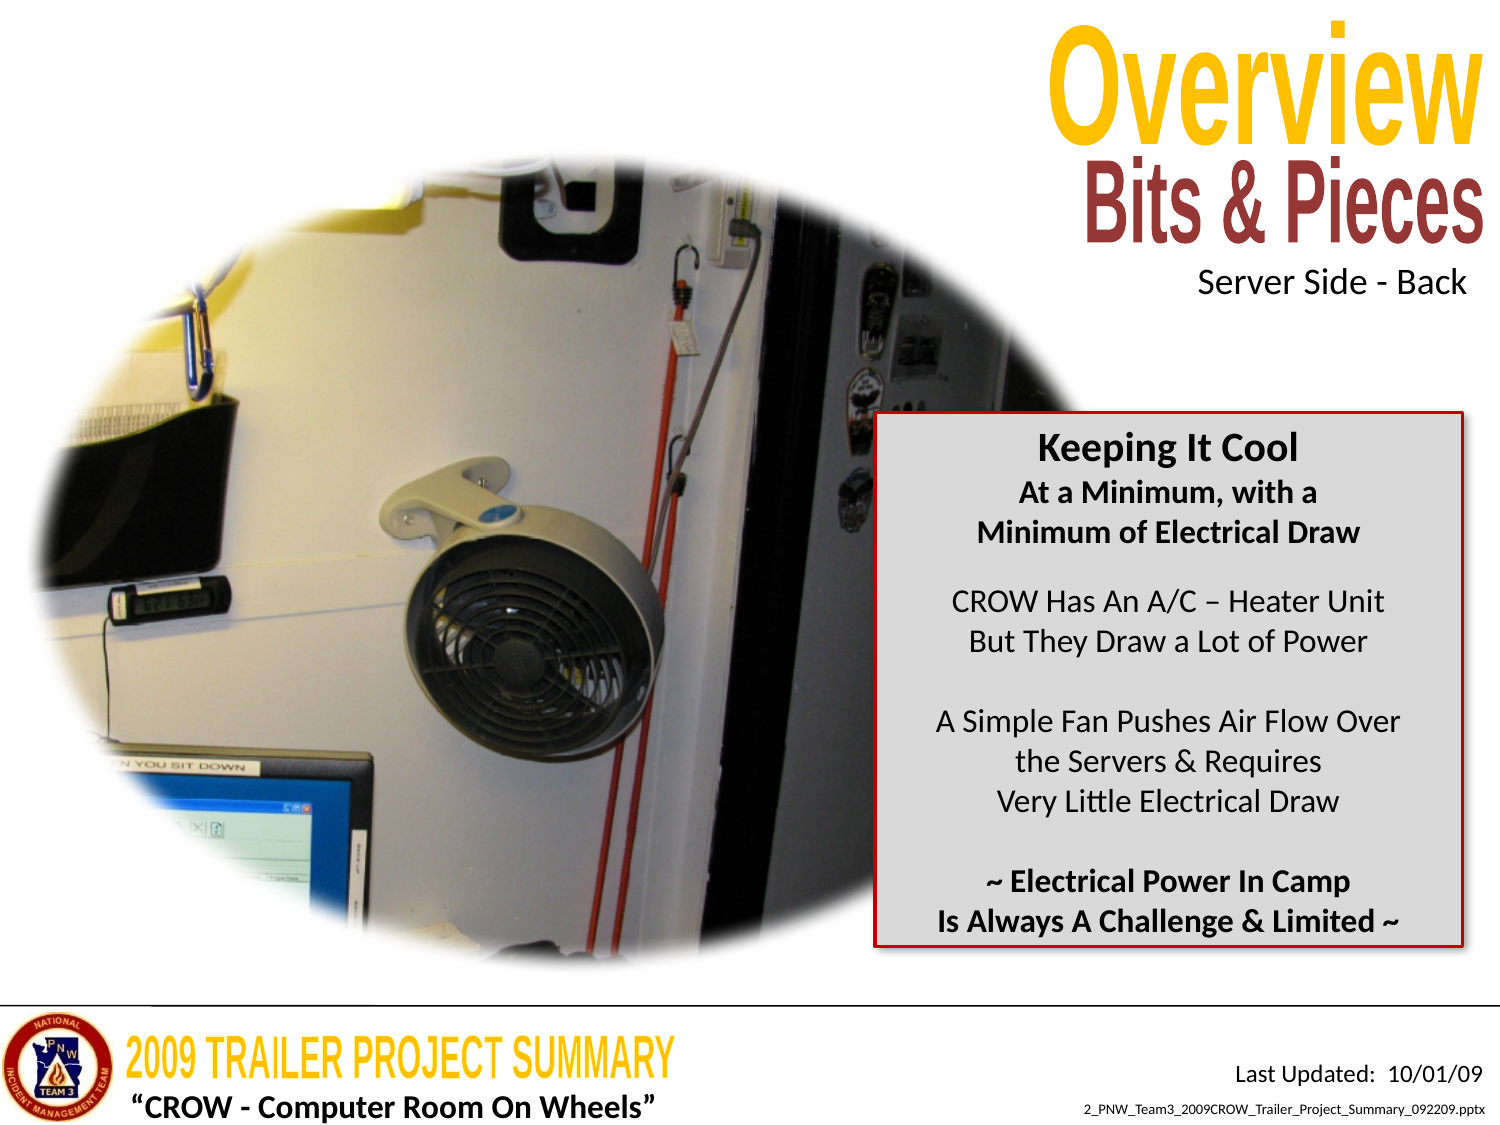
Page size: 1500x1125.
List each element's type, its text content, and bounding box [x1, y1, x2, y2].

picture [2, 1012, 113, 1122]
text_box Keeping It Cool At a Minimum, with a Minimum of Electrical Draw CROW Has An A/C – Heater Unit But They Draw a Lot of Power A Simple Fan Pushes Air Flow Over the Servers & Requires Very Little Electrical Draw ~ Electrical Power In Camp Is Always A Challenge & Limited ~ [1137, 412, 1463, 947]
text_box Server Side - Back [1137, 249, 1483, 310]
picture [24, 149, 1133, 976]
